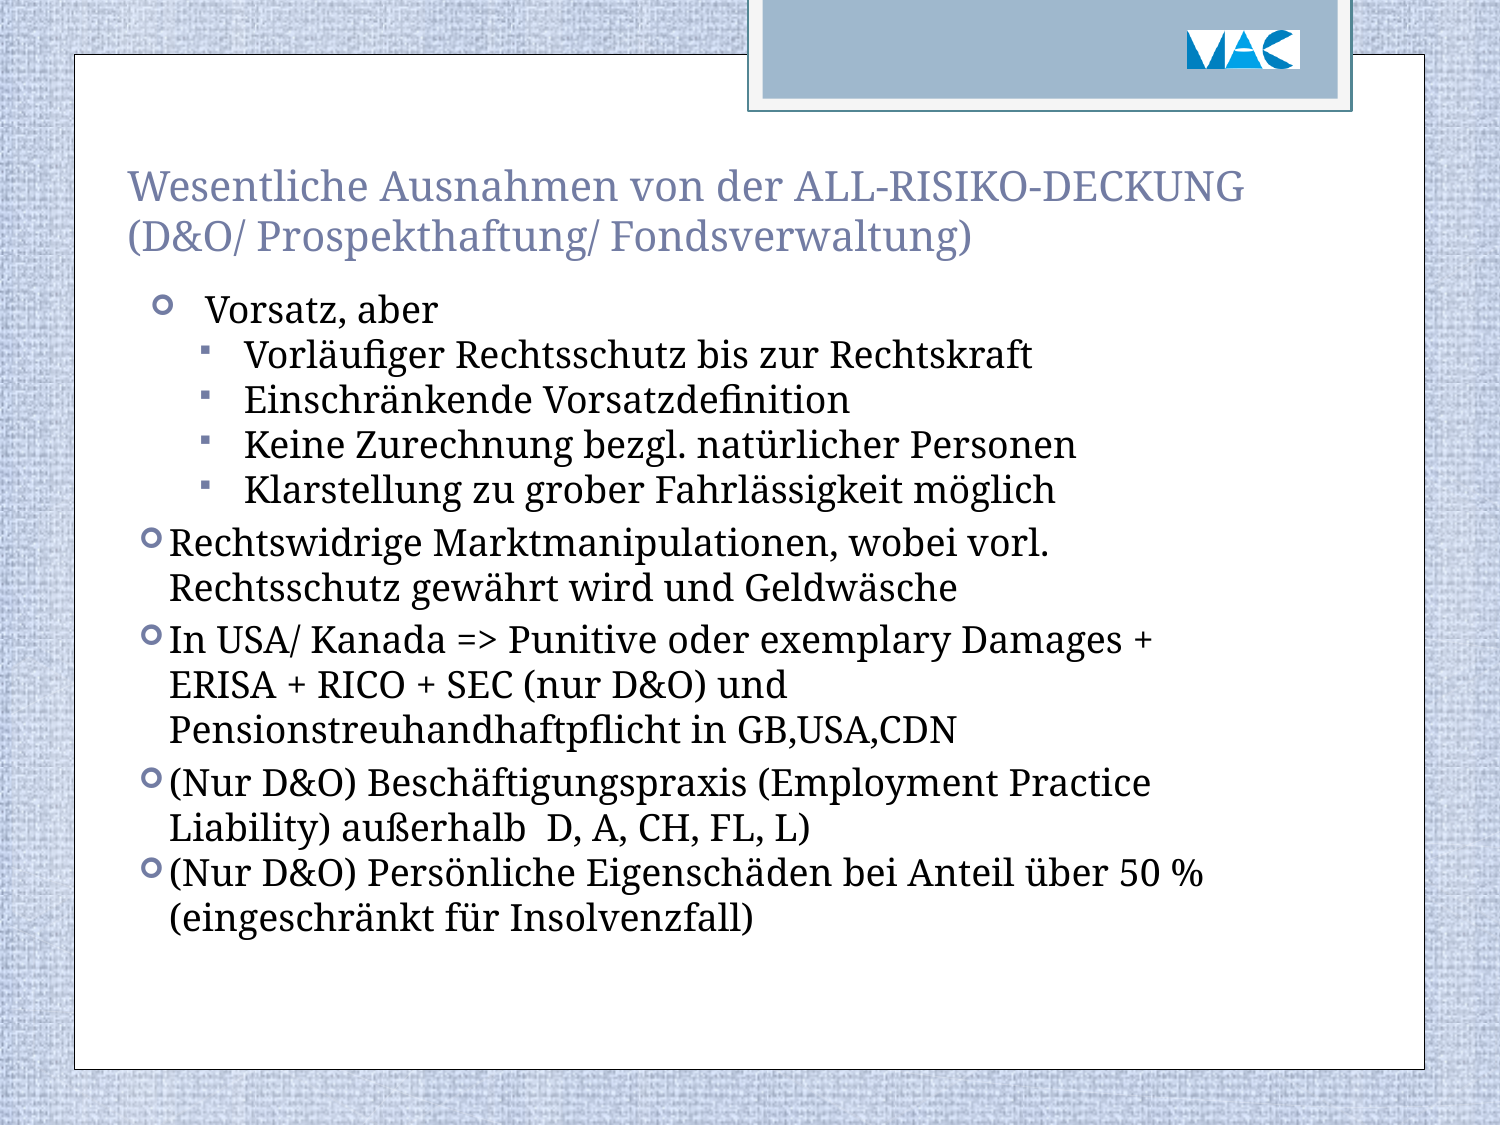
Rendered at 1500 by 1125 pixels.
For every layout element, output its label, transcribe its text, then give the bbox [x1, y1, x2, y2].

picture [1266, 30, 1300, 69]
picture [1186, 30, 1275, 69]
title Wesentliche Ausnahmen von der ALL-RISIKO-DECKUNG (D&O/ Prospekthaftung/ Fondsverwaltung) [112, 113, 1324, 268]
list Vorsatz, aber Vorläufiger Rechtsschutz bis zur Rechtskraft Einschränkende Vorsatzdefinition Keine Zurechnung bezgl. natürlicher Personen Klarstellung zu grober Fahrlässigkeit möglich Rechtswidrige Marktmanipulationen, wobei vorl. Rechtsschutz gewährt wird und Geldwäsche In USA/ Kanada => Punitive oder exemplary Damages + ERISA + RICO + SEC (nur D&O) und Pensionstreuhandhaftpflicht in GB,USA,CDN (Nur D&O) Beschäftigungspraxis (Employment Practice Liability) außerhalb D, A, CH, FL, L) (Nur D&O) Persönliche Eigenschäden bei Anteil über 50 % (eingeschränkt für Insolvenzfall) [123, 278, 1283, 957]
